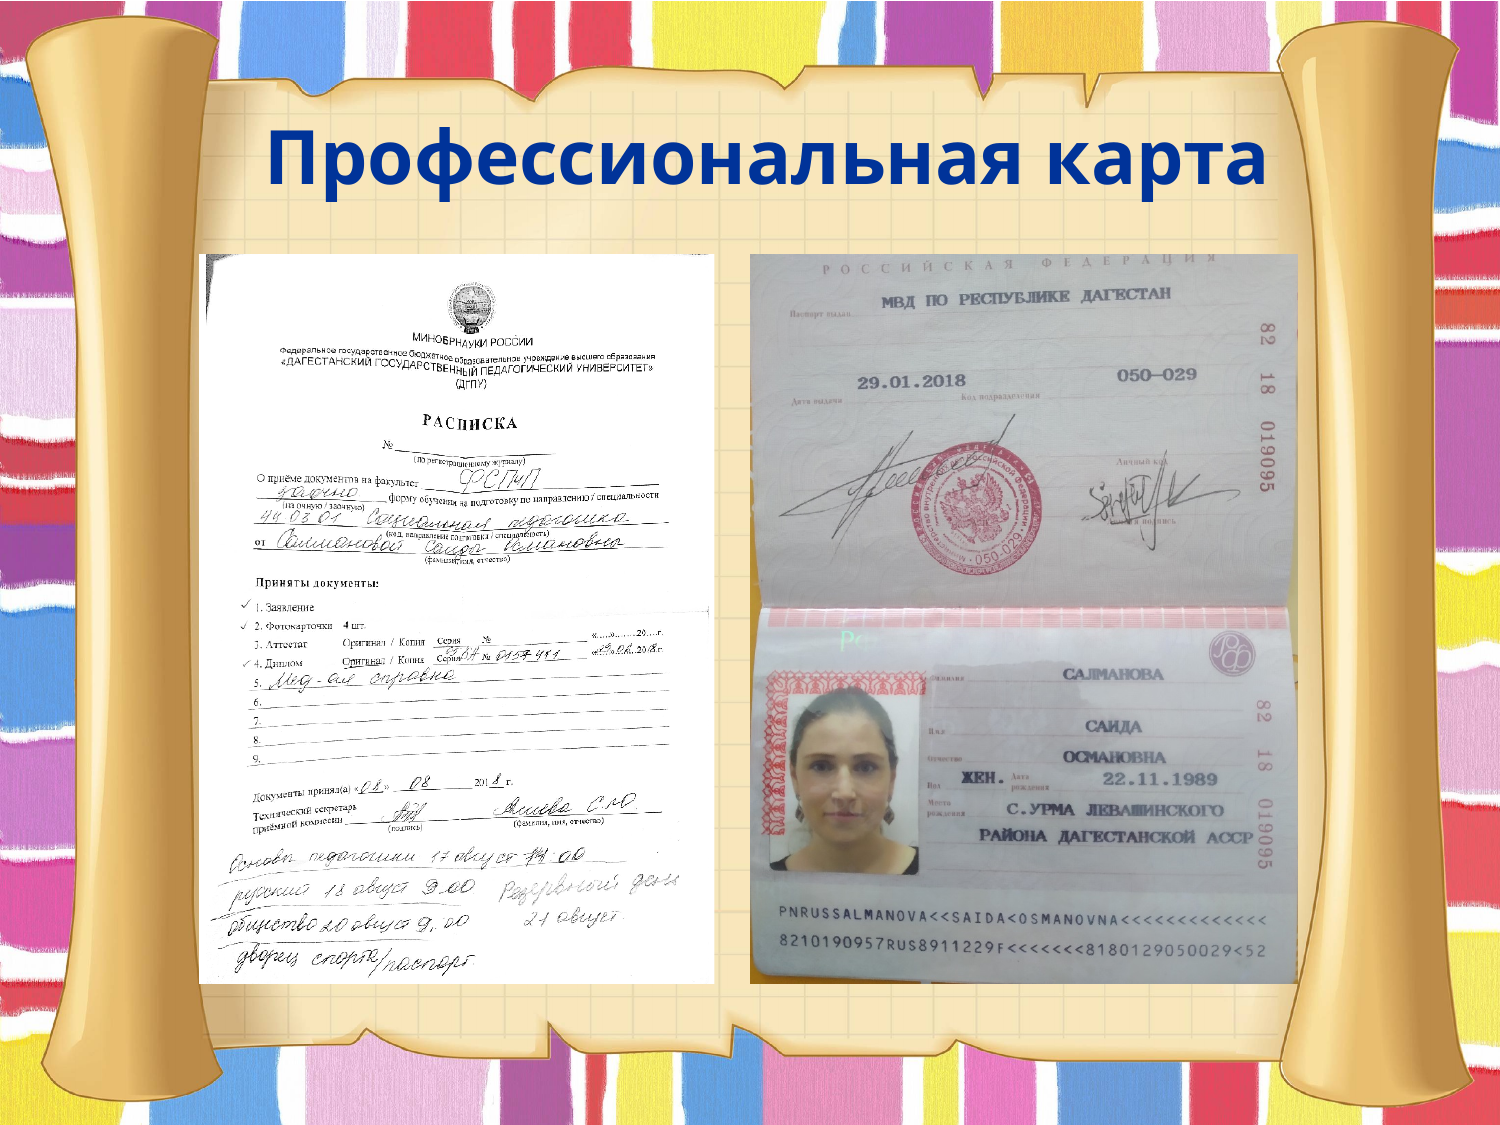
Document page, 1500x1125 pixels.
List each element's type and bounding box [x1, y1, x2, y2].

list [0, 0, 1500, 1125]
text_box [198, 254, 715, 985]
picture [750, 254, 1298, 985]
